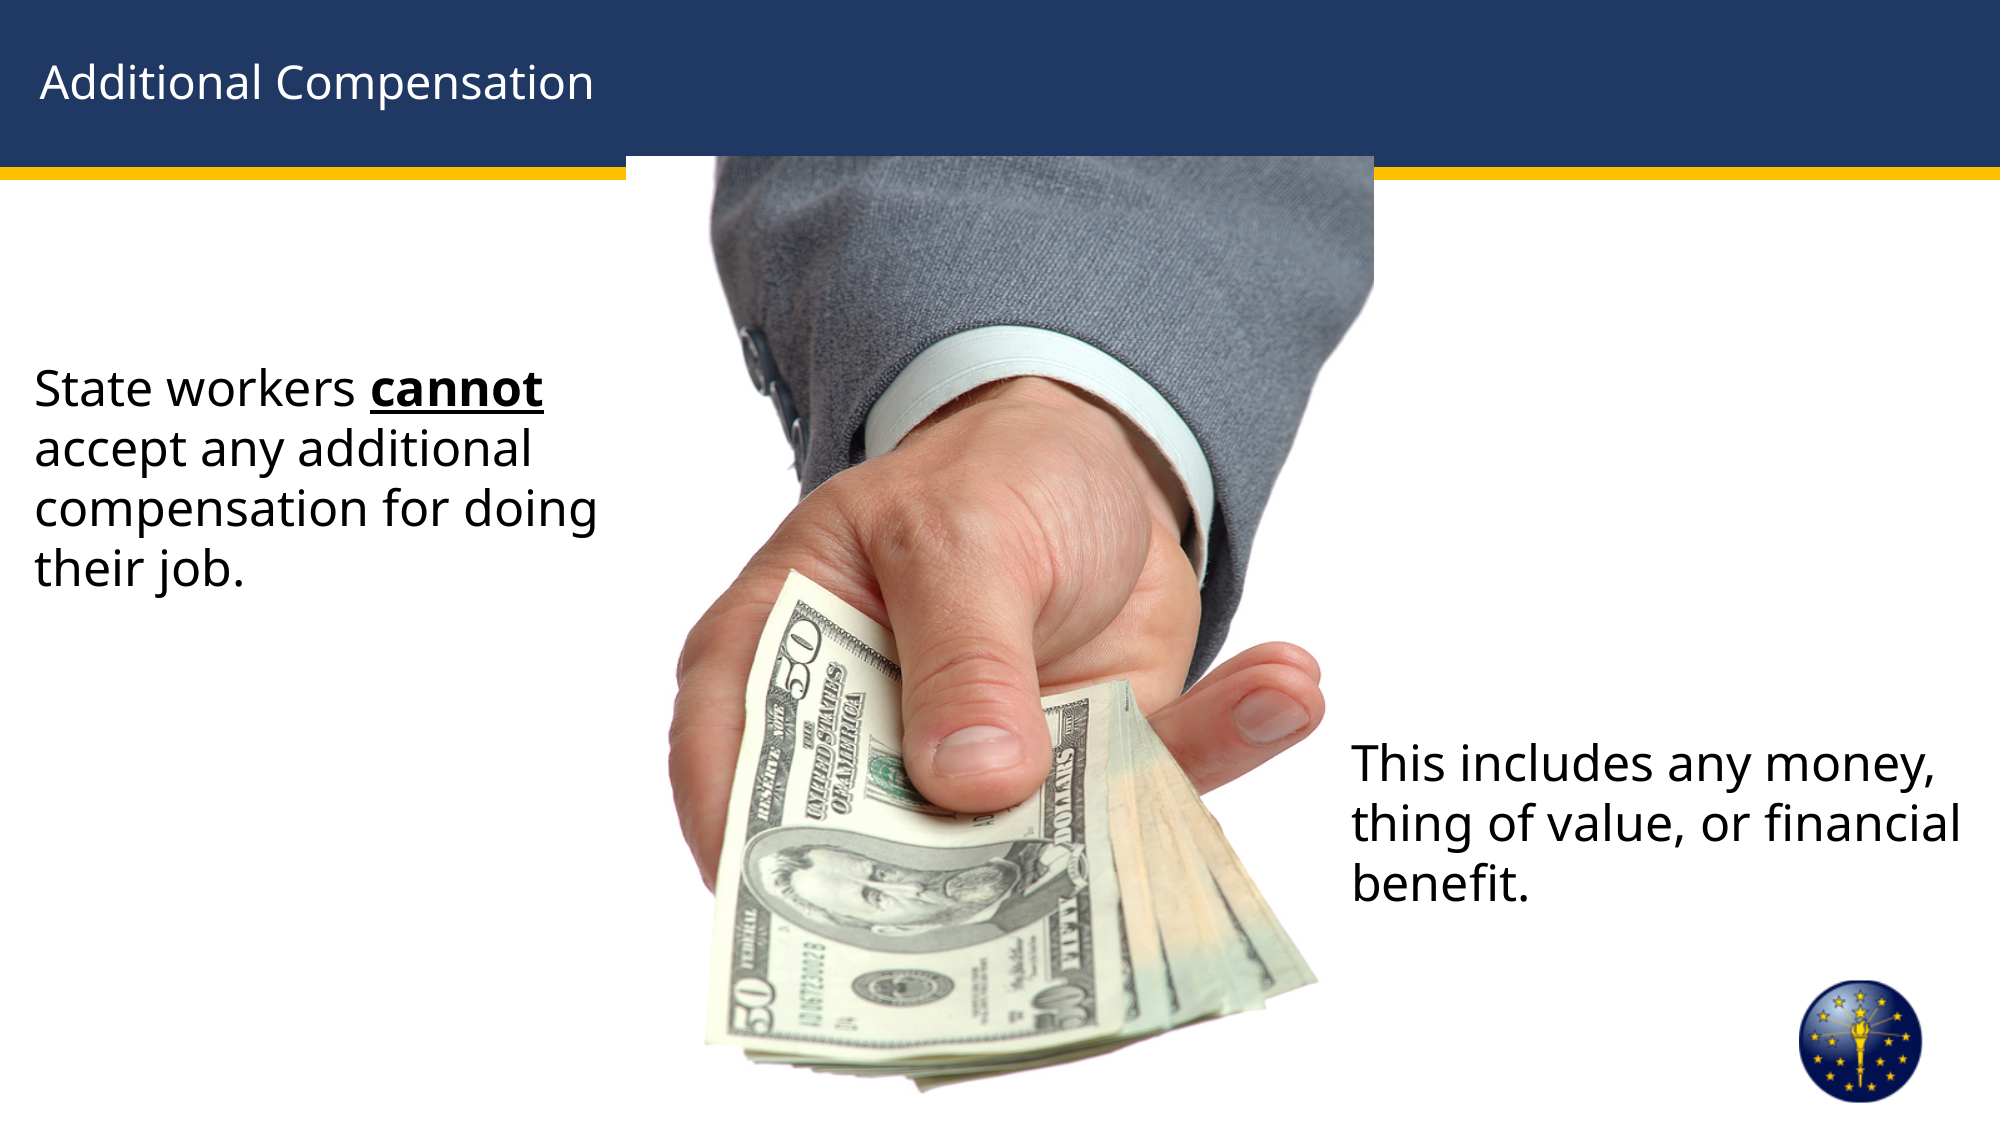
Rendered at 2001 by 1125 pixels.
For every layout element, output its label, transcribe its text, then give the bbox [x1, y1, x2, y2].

picture [626, 156, 1374, 1125]
text_box This includes any money, thing of value, or financial benefit. [1374, 723, 2000, 919]
text_box State workers cannot accept any additional compensation for doing their job. [19, 348, 626, 664]
picture [1799, 971, 1926, 1111]
title Additional Compensation [0, 0, 2000, 167]
